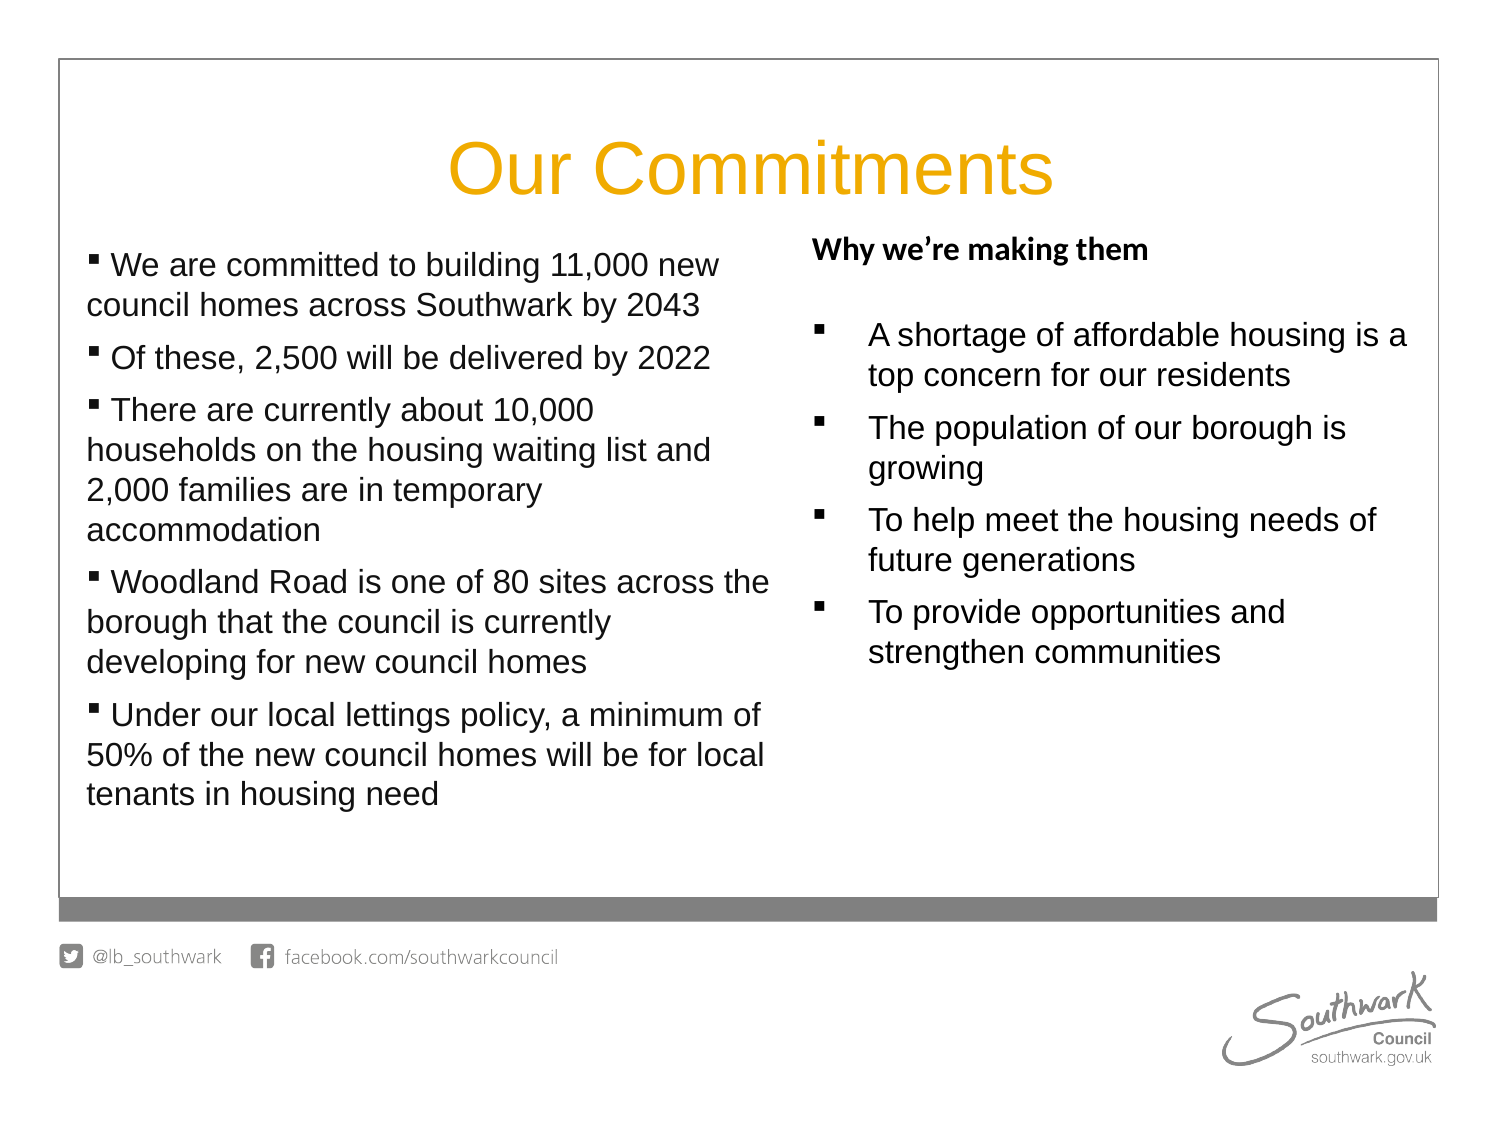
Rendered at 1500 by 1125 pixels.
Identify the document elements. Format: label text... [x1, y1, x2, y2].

picture [1222, 971, 1436, 1066]
picture [43, 928, 573, 986]
text_box We are committed to building 11,000 new council homes across Southwark by 2043 Of these, 2,500 will be delivered by 2022 There are currently about 10,000 households on the housing waiting list and 2,000 families are in temporary accommodation Woodland Road is one of 80 sites across the borough that the council is currently developing for new council homes Under our local lettings policy, a minimum of 50% of the new council homes will be for local tenants in housing need [86, 243, 772, 804]
title Our Commitments [123, 72, 1400, 368]
text_box Why we’re making them A shortage of affordable housing is a top concern for our residents The population of our borough is growing To help meet the housing needs of future generations To provide opportunities and strengthen communities [797, 219, 1431, 786]
